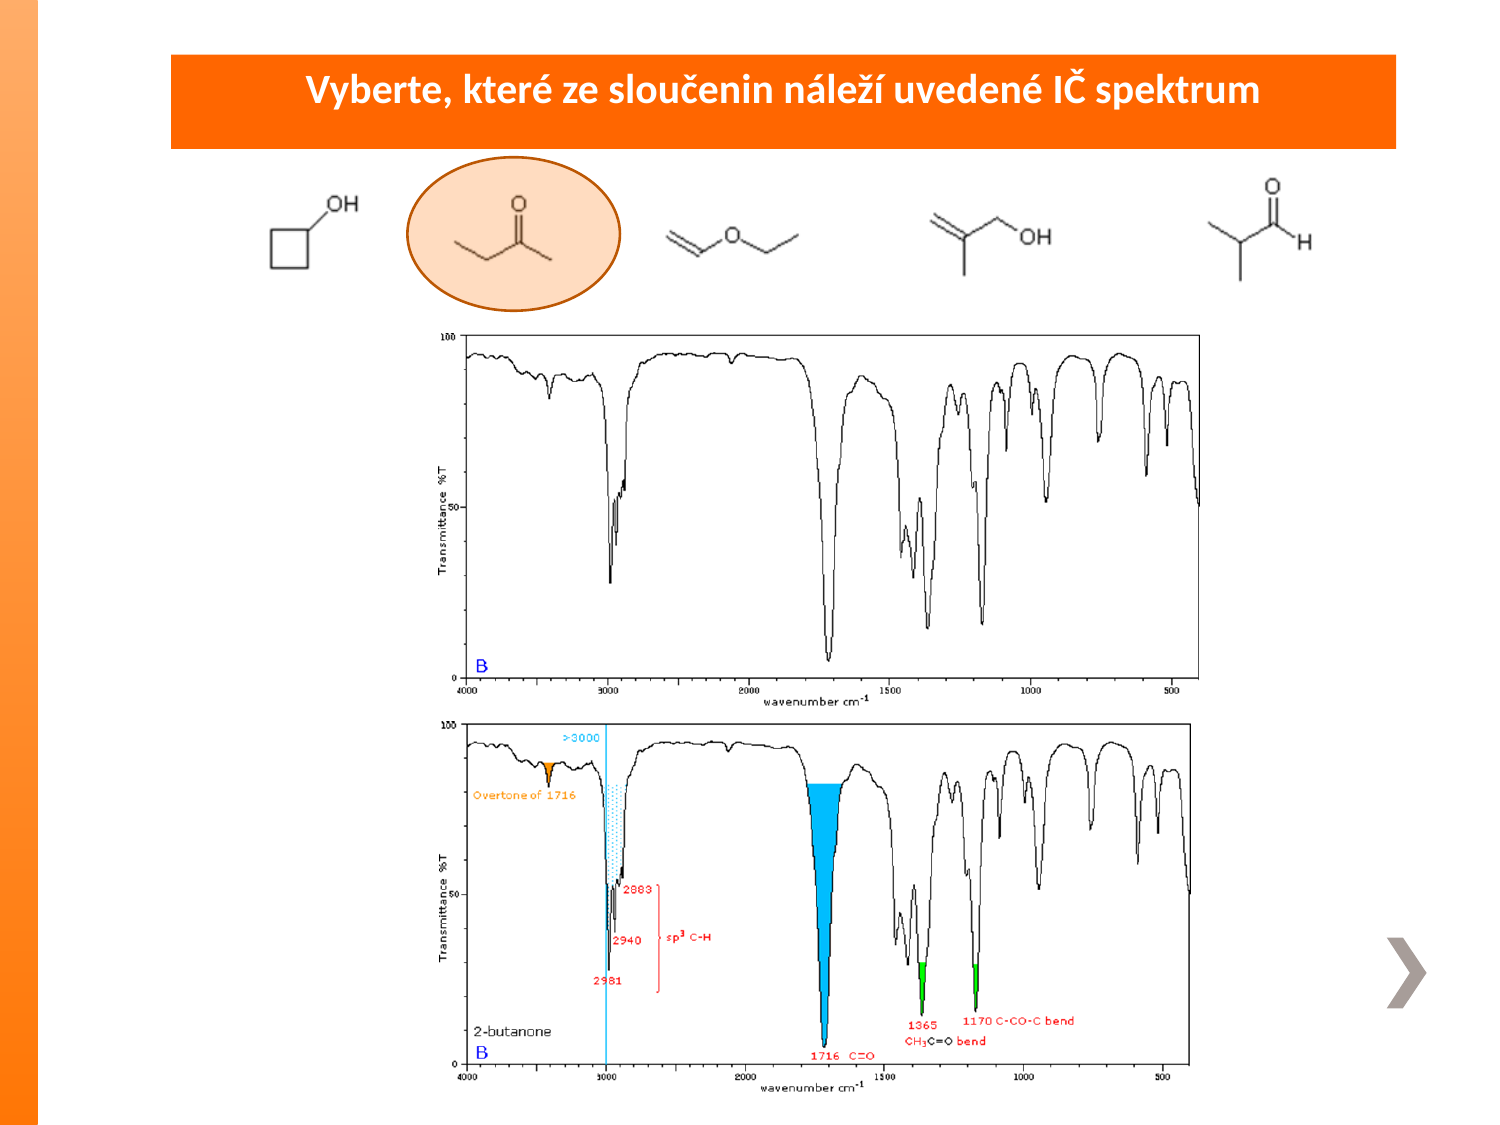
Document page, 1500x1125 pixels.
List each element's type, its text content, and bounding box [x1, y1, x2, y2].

picture [206, 156, 1385, 284]
picture [418, 715, 1210, 1103]
text_box Vyberte, které ze sloučenin náleží uvedené IČ spektrum [171, 54, 1397, 149]
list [388, 316, 1228, 718]
text_box [448, 296, 580, 313]
